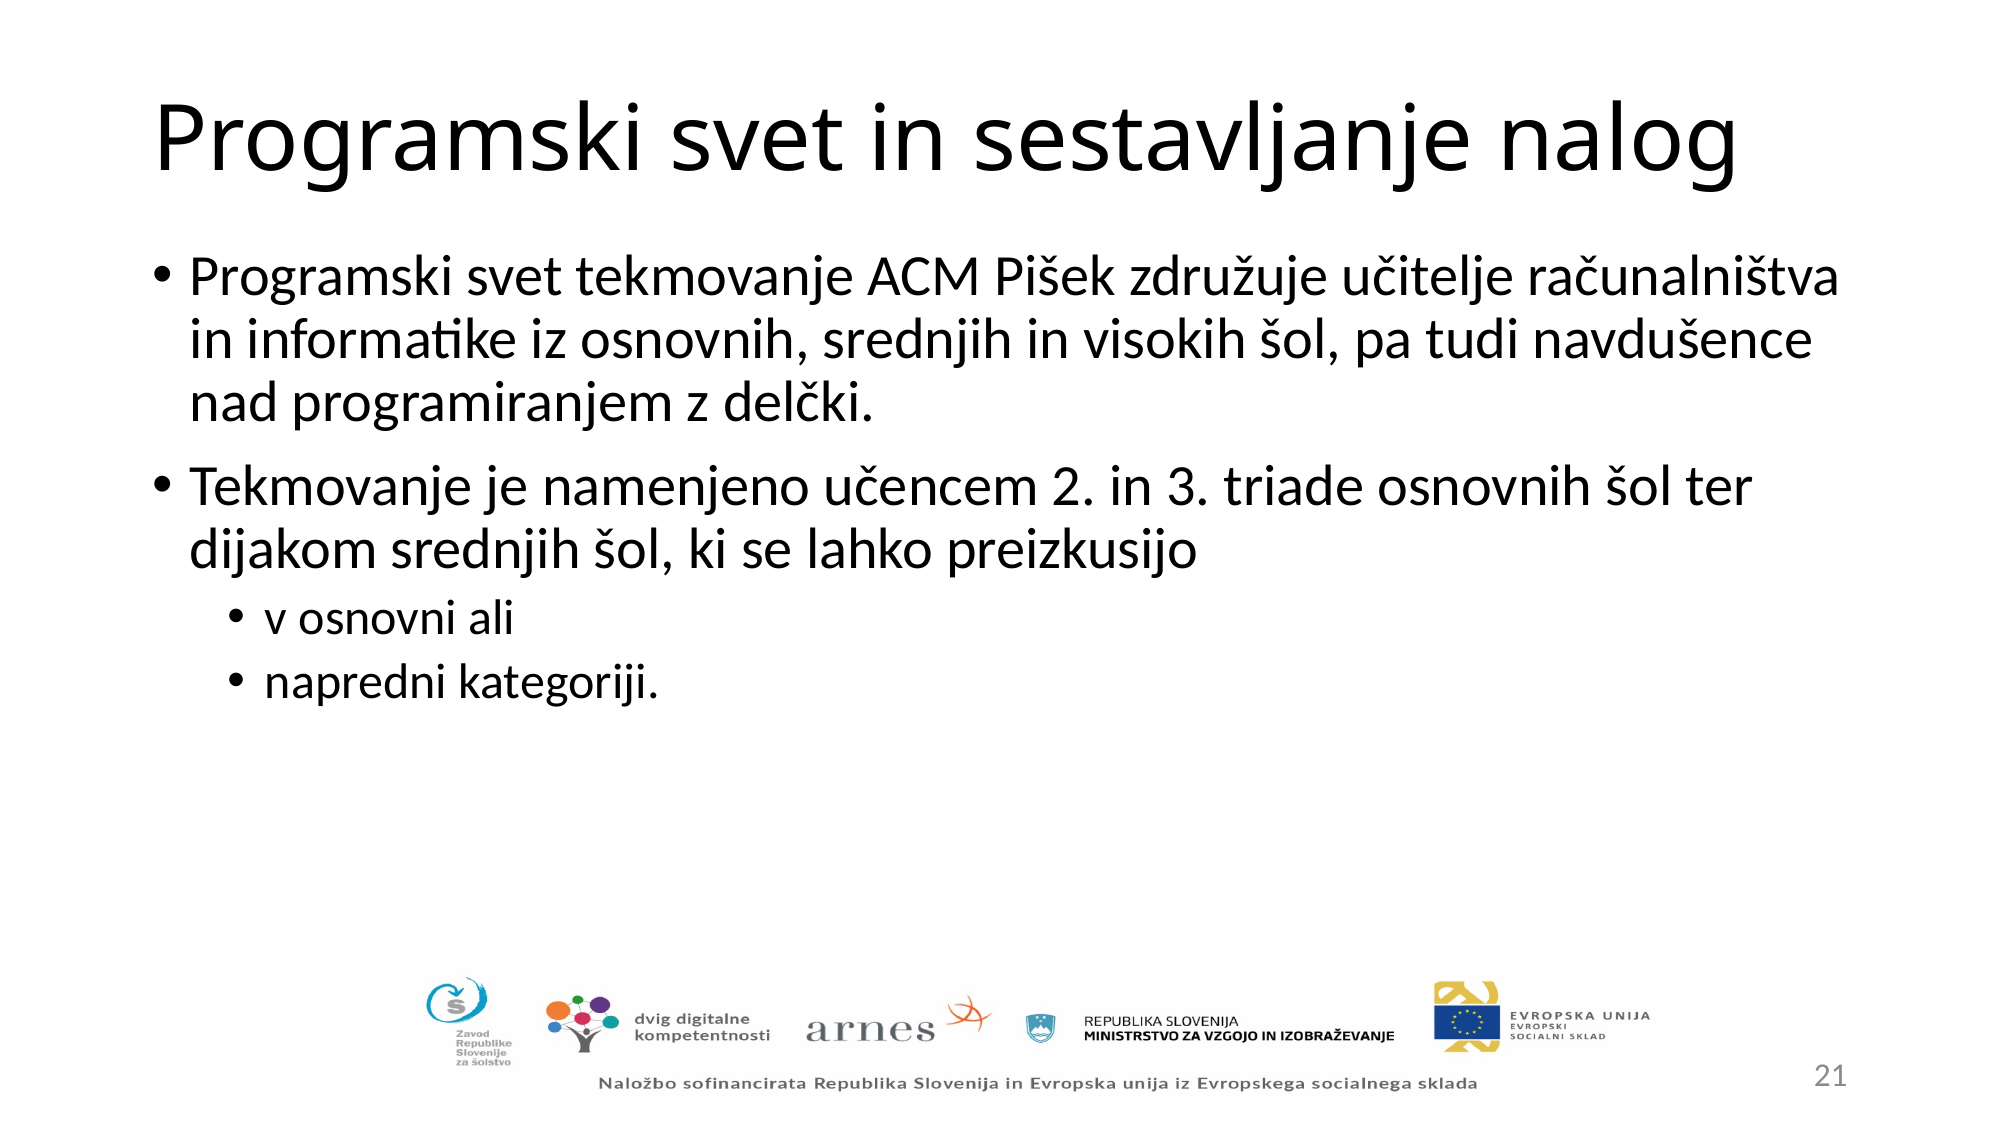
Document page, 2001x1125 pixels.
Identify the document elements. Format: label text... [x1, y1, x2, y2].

picture [308, 950, 1767, 1110]
title Programski svet in sestavljanje nalog [137, 59, 1863, 222]
slide_number 20 [1766, 1042, 1863, 1103]
list Programski svet tekmovanje ACM Pišek združuje učitelje računalništva in informatike iz osnovnih, srednjih in visokih šol, pa tudi navdušence nad programiranjem z delčki. Tekmovanje je namenjeno učencem 2. in 3. triade osnovnih šol ter dijakom srednjih šol, ki se lahko preizkusijo v osnovni ali napredni kategoriji. [137, 237, 1863, 950]
